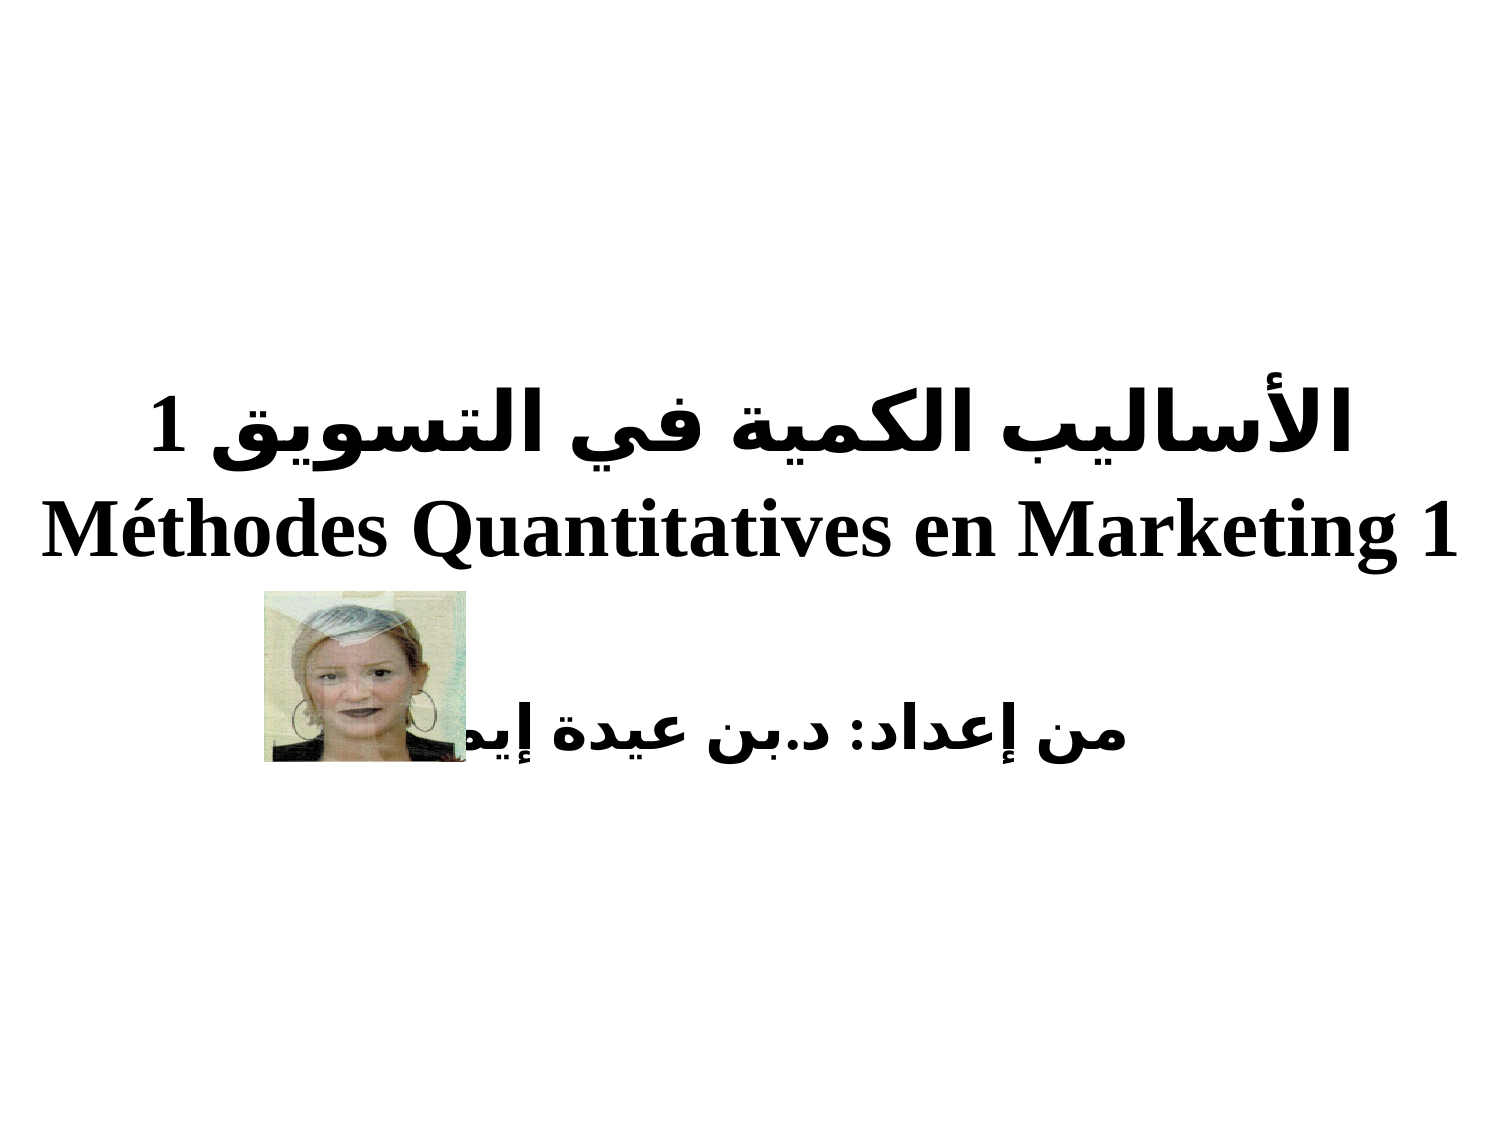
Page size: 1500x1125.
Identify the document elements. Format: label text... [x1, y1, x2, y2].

picture [264, 591, 466, 762]
subtitle الأساليب الكمية في التسويق 1 Méthodes Quantitatives en Marketing 1 من إعداد: د.بن عيدة إيمان [0, 255, 1500, 775]
